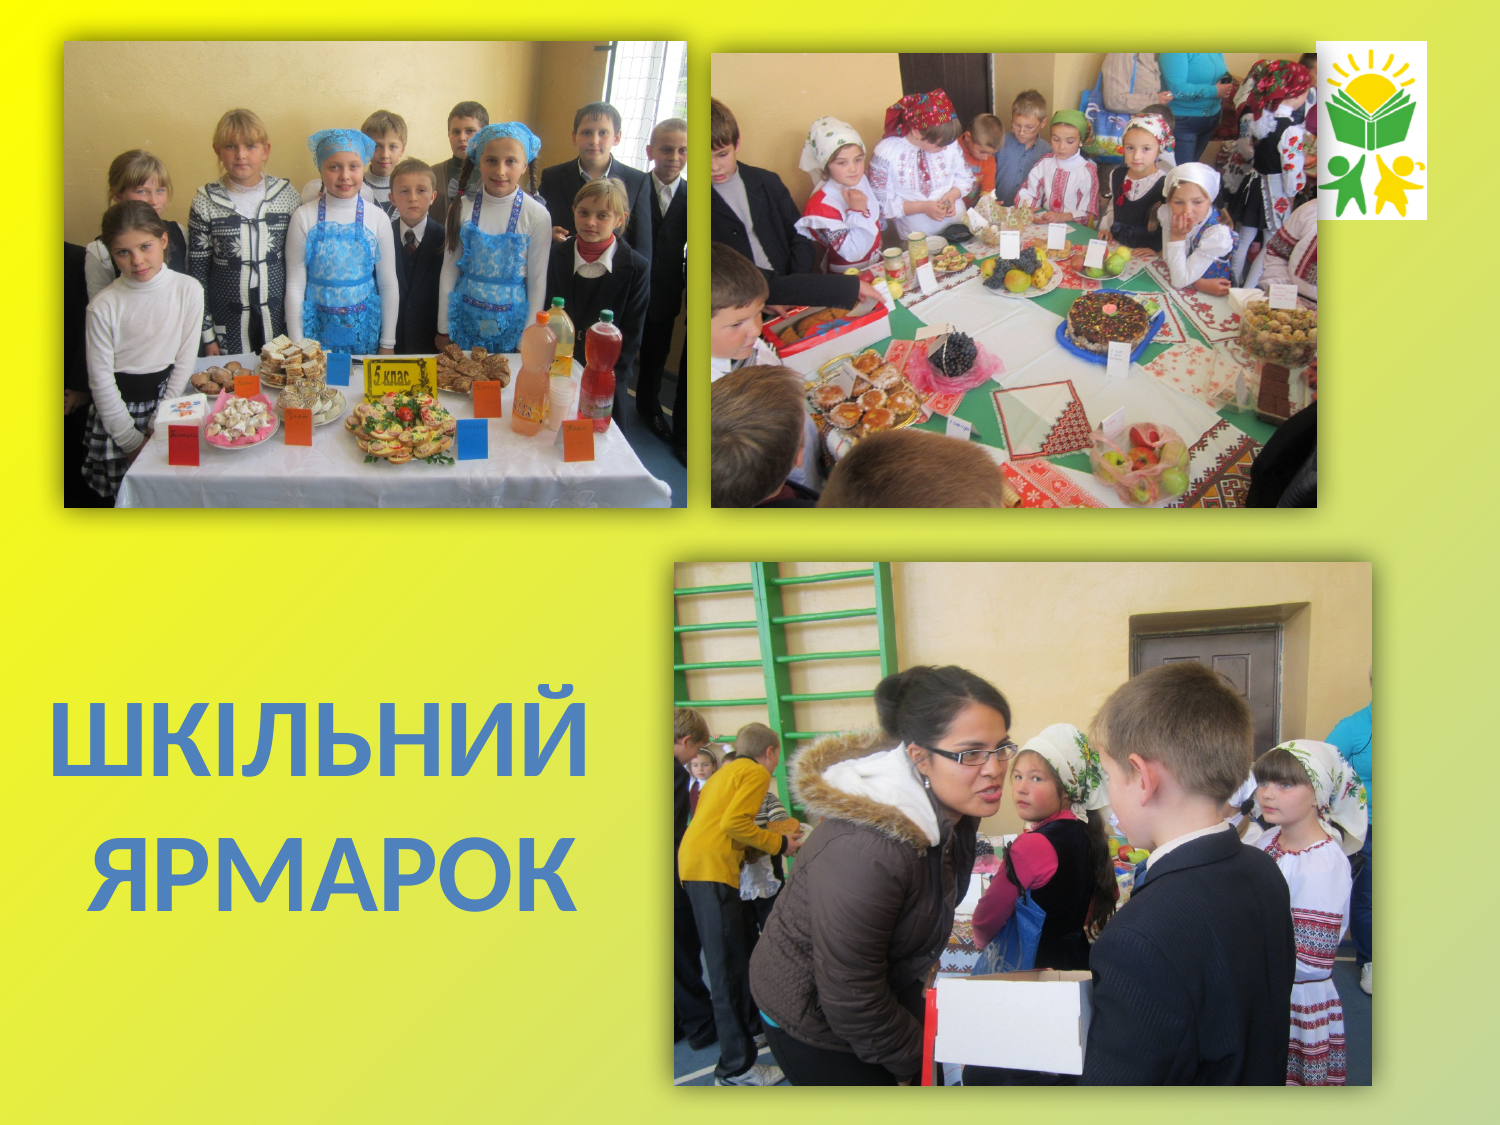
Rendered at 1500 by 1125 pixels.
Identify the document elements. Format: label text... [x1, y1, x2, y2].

picture [710, 41, 1427, 509]
picture [673, 562, 1373, 1086]
text_box Шкільний ярмарок [32, 656, 633, 942]
picture [64, 41, 687, 509]
